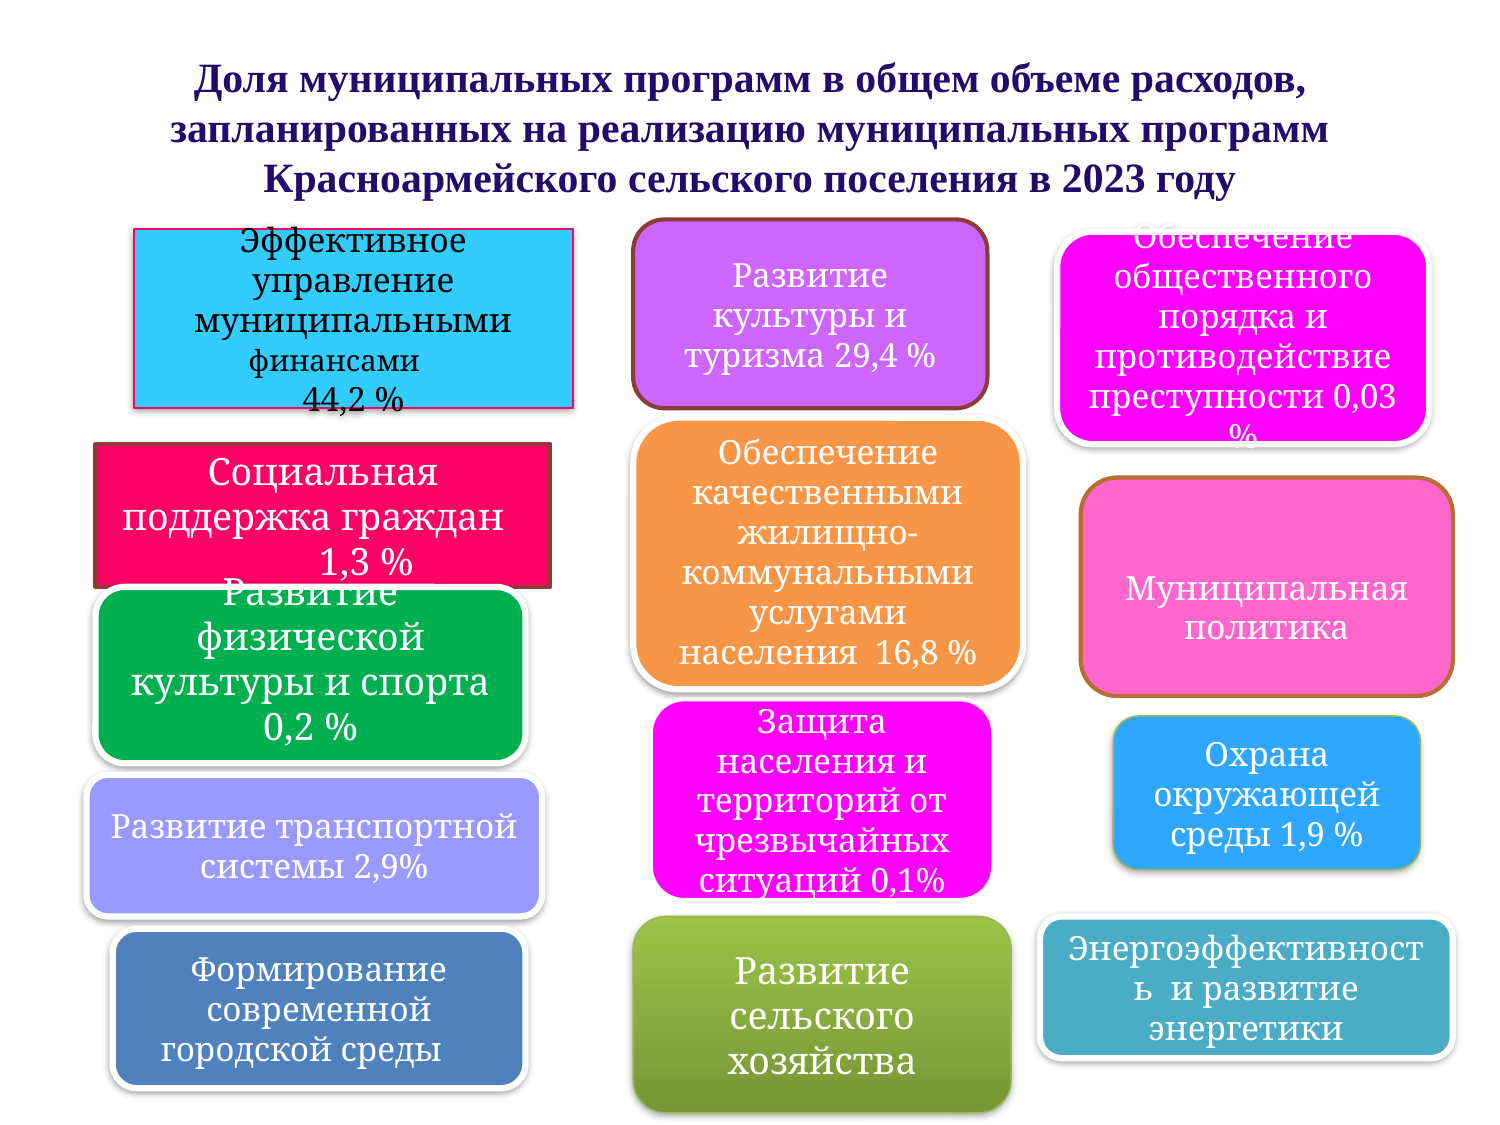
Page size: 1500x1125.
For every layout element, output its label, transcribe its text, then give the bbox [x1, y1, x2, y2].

text_box Развитие транспортной системы 2,9% [83, 771, 546, 920]
text_box Энергоэффективность и развитие энергетики [1036, 913, 1456, 1062]
text_box Развитие культуры и туризма 29,4 % [631, 217, 990, 411]
text_box Защита населения и территорий от чрезвычайных ситуаций 0,1% [648, 697, 996, 903]
text_box Муниципальная политика [1078, 475, 1455, 699]
text_box Эффективное управление муниципальными финансами 44,2 % [133, 228, 574, 409]
text_box Развитие сельского хозяйства [632, 915, 1012, 1114]
text_box Охрана окружающей среды 1,9 % [1112, 715, 1422, 871]
text_box Социальная поддержка граждан 1,3 % [93, 442, 552, 589]
text_box Формирование современной городской среды [109, 925, 529, 1092]
text_box Обеспечение общественного порядка и противодействие преступности 0,03 % [1053, 228, 1433, 448]
title Доля муниципальных программ в общем объеме расходов, запланированных на реализацию муниципальных программ Красноармейского сельского поселения в 2023 году [75, 31, 1425, 220]
text_box Обеспечение качественными жилищно-коммунальными услугами населения 16,8 % [629, 414, 1027, 693]
text_box Развитие физической культуры и спорта 0,2 % [92, 583, 529, 767]
